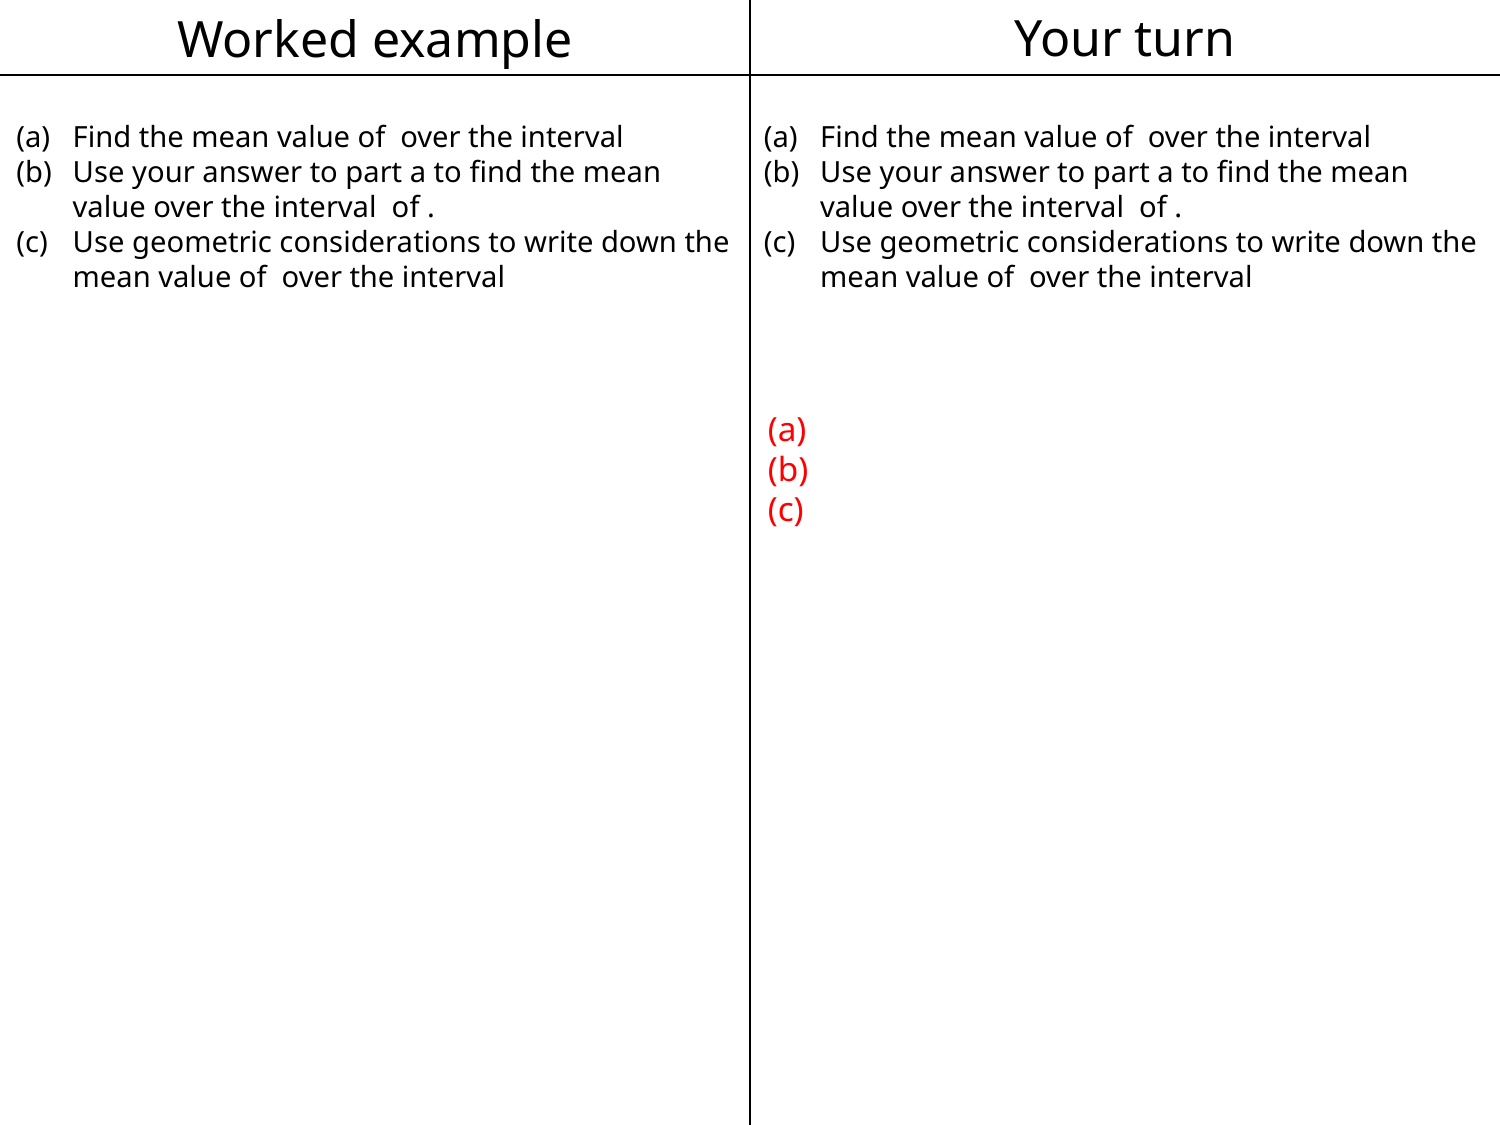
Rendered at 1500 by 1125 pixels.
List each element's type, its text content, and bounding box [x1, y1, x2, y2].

text_box Worked example [0, 0, 749, 74]
text_box Your turn [751, 0, 1500, 74]
